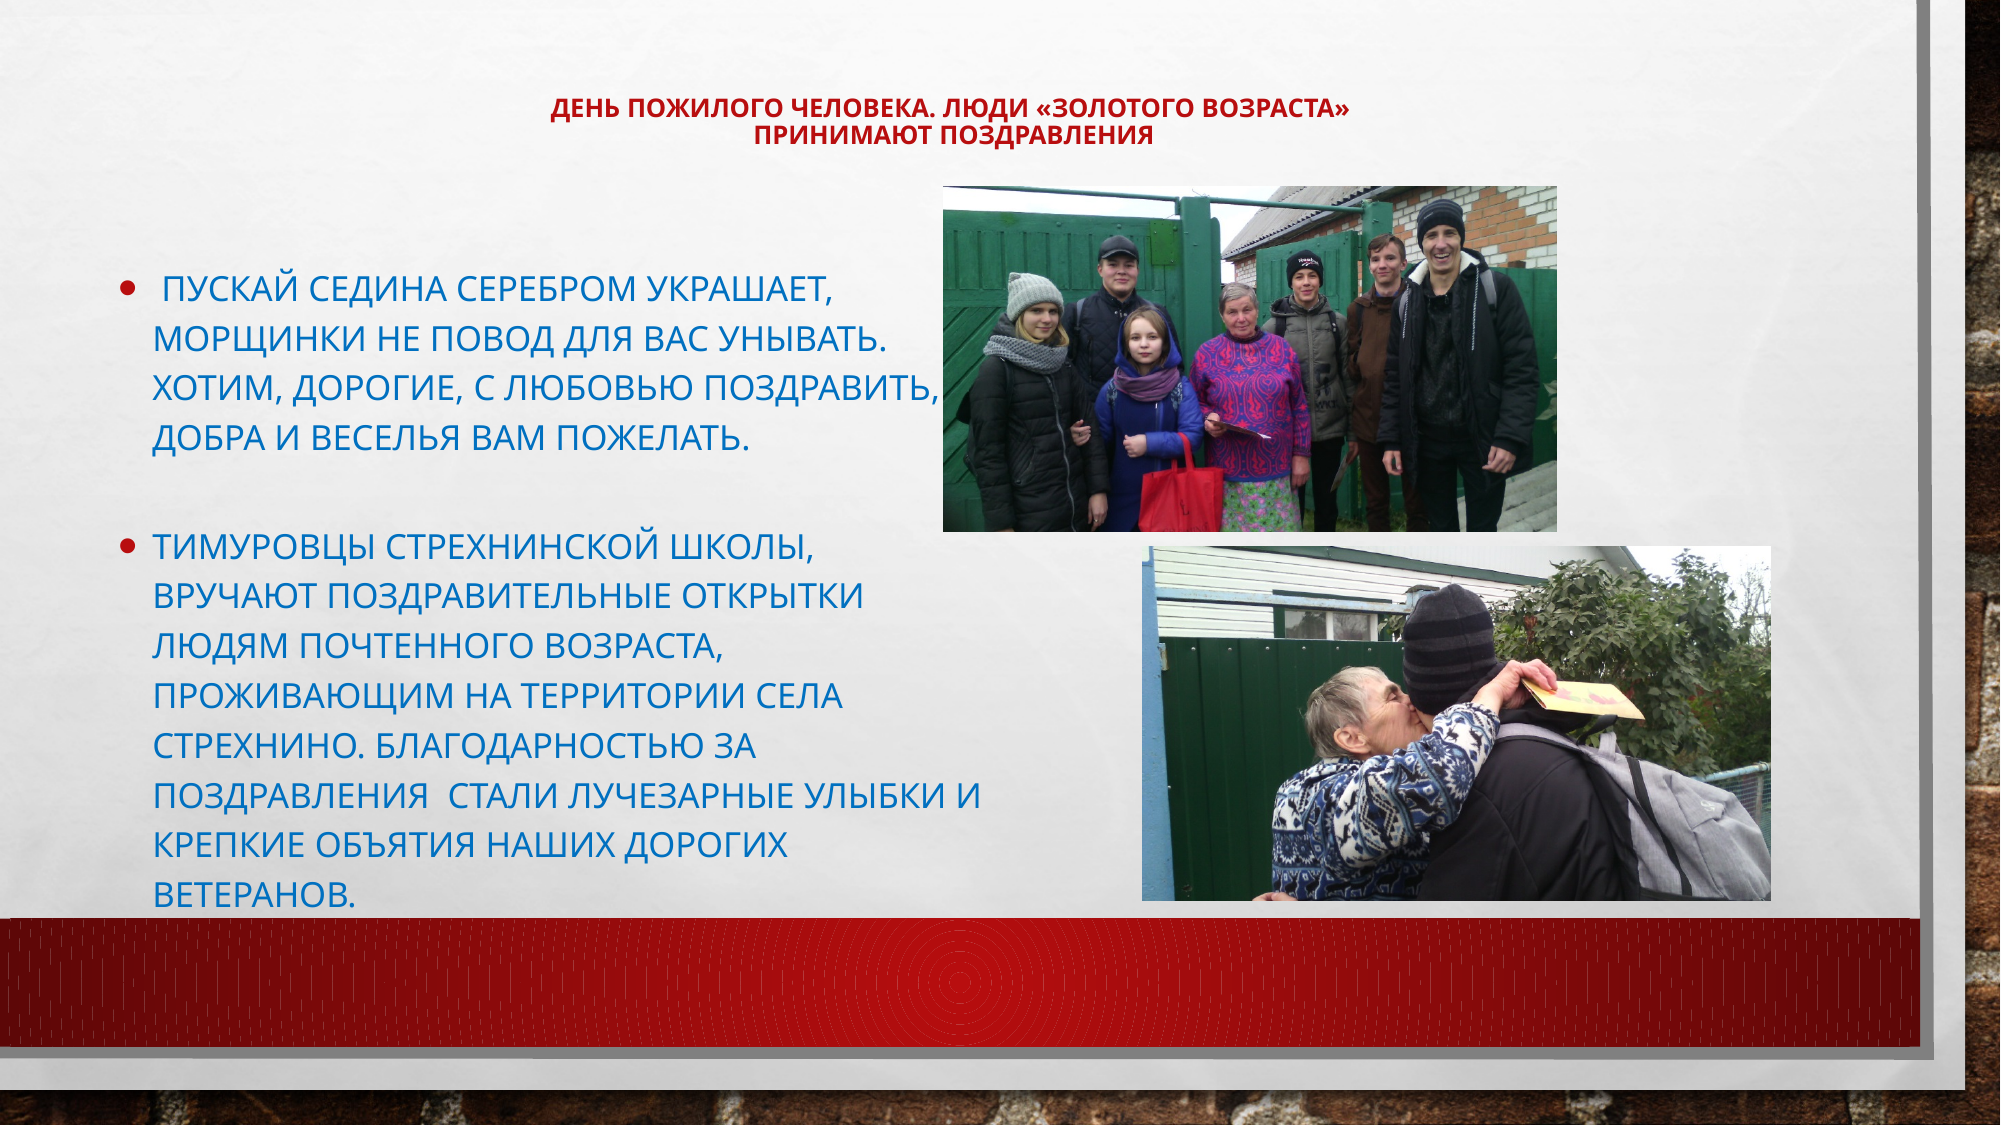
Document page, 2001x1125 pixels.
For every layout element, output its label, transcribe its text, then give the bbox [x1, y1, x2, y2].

picture [1142, 546, 1772, 901]
picture [0, 0, 2000, 1125]
title День пожилого человека. Люди «золотого возраста» принимают поздравления [96, 59, 1812, 190]
picture [943, 186, 1558, 532]
list Пускай седина серебром украшает, Морщинки не повод для вас унывать. Хотим, дорогие, с любовью поздравить, Добра и веселья вам пожелать. Тимуровцы Стрехнинской школы, Вручают поздравительные открытки людям почтенного возраста, проживающим на территории Села Стрехнино. Благодарностью за поздравления стали лучезарные улыбки и крепкие объятия наших дорогих ветеранов. [103, 250, 1011, 929]
